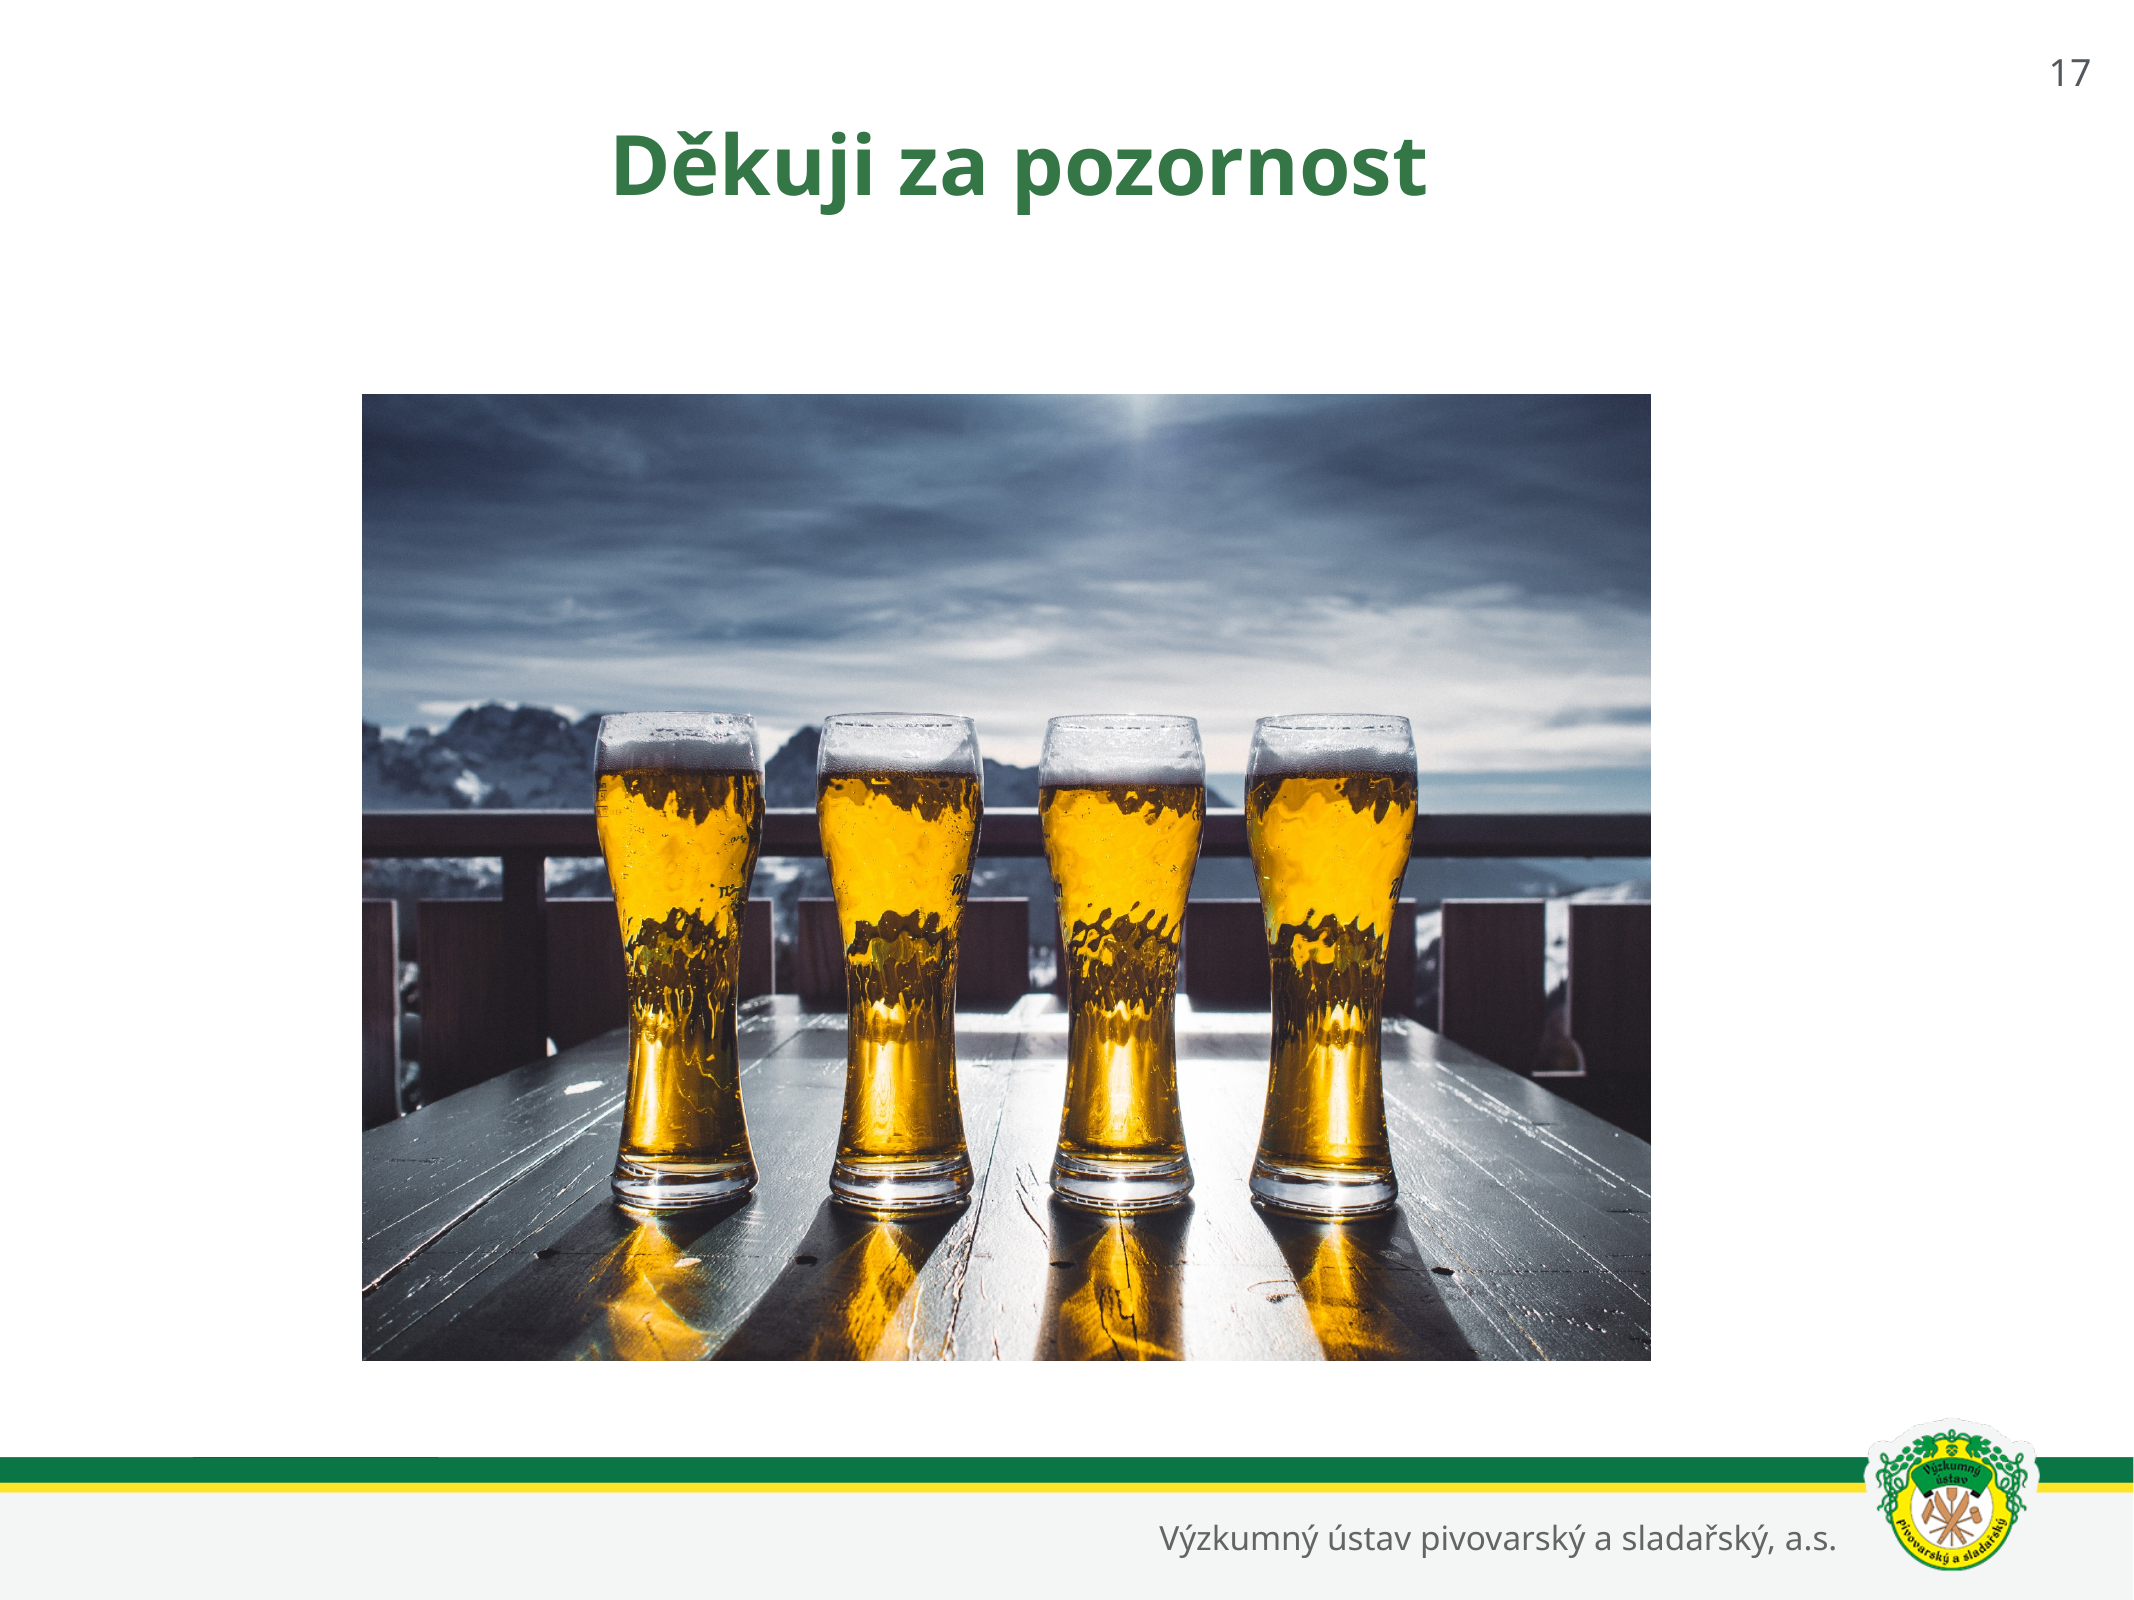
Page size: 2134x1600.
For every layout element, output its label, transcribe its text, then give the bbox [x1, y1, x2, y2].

slide_number 17 [2032, 40, 2108, 104]
title Děkuji za pozornost [97, 102, 1920, 249]
picture [362, 394, 1651, 1361]
picture [0, 1417, 2134, 1600]
